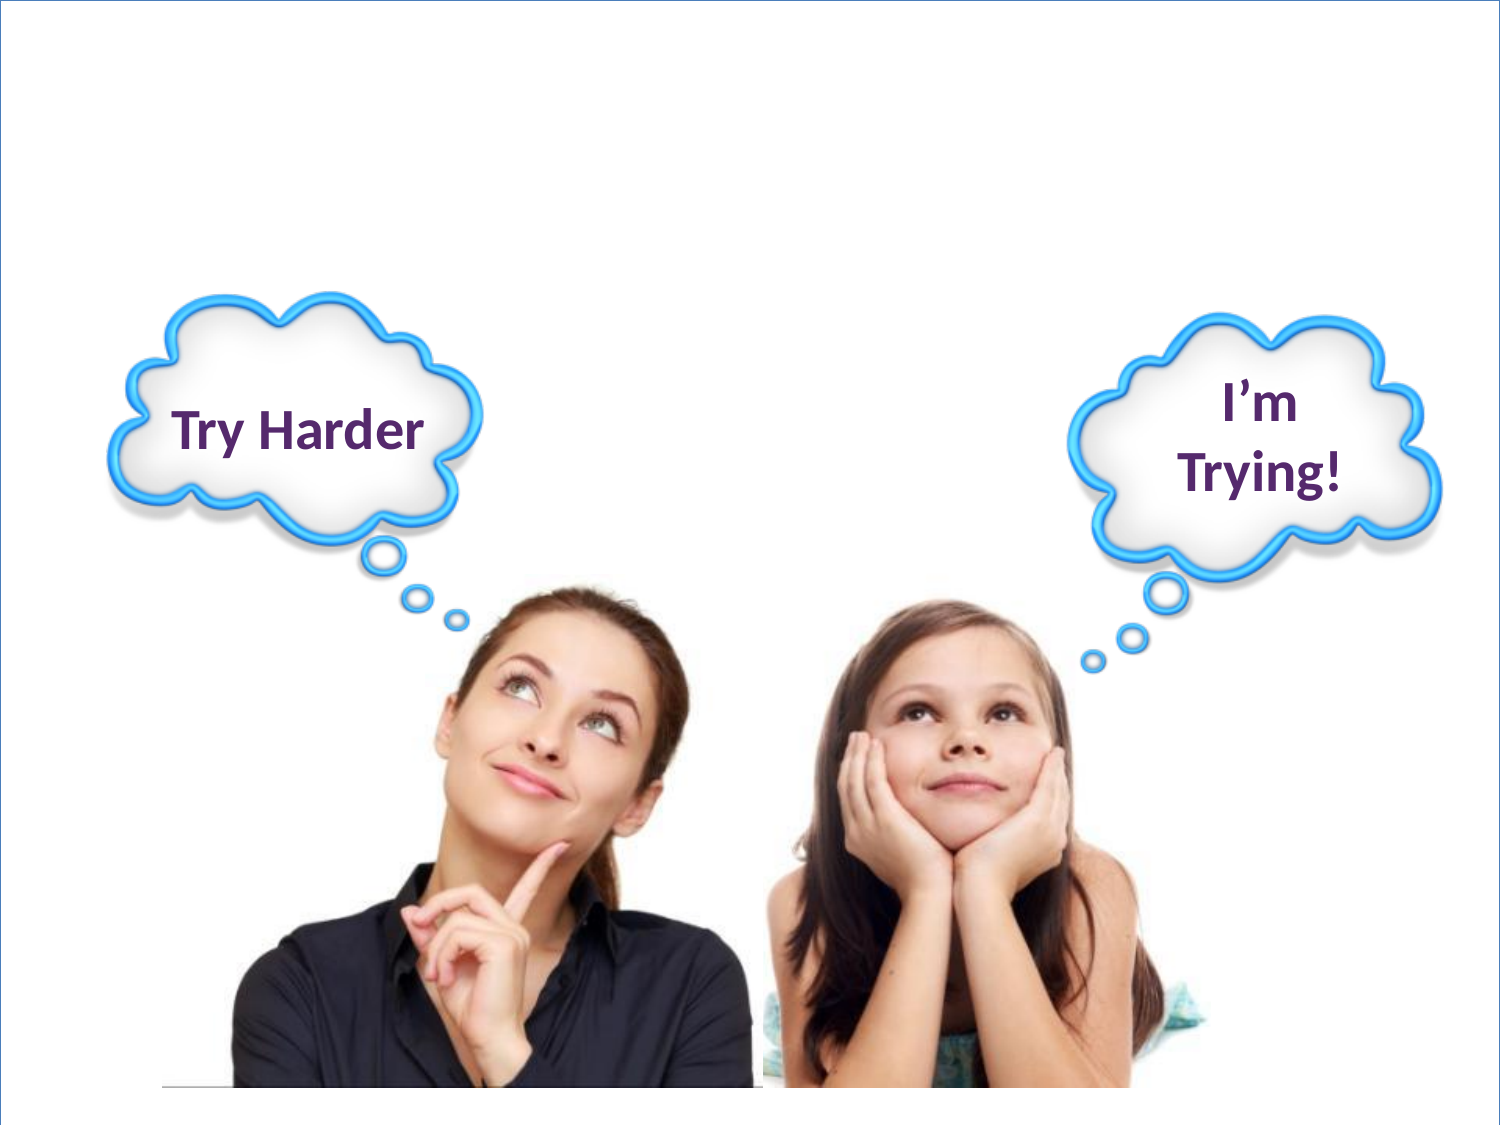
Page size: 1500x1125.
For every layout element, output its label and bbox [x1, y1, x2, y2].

text_box [162, 574, 763, 1088]
text_box [1049, 299, 1452, 726]
text_box [99, 279, 569, 680]
picture [674, 551, 1211, 1088]
